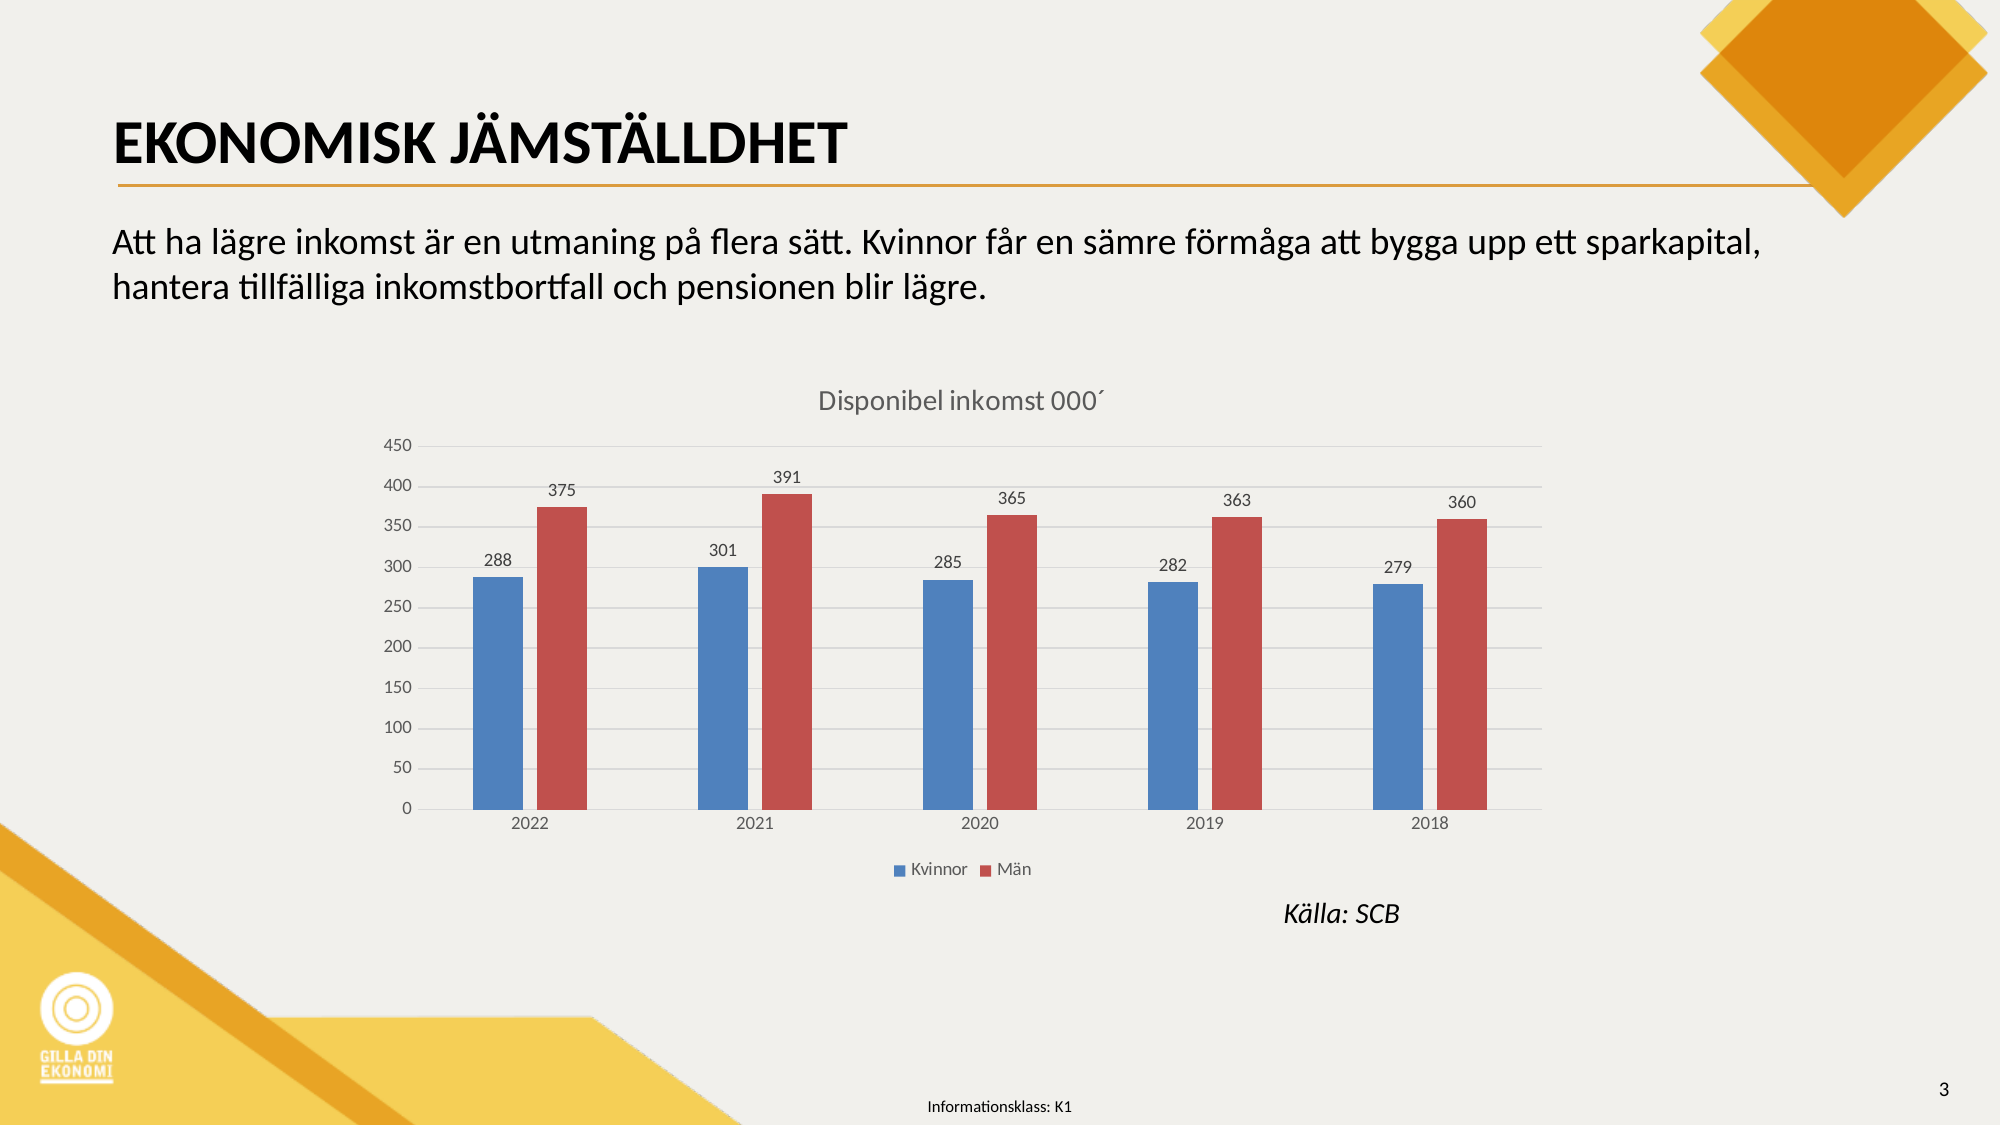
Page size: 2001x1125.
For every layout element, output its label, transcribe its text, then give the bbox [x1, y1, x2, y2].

title EKONOMISK JÄMSTÄLLDHET [98, 102, 1824, 204]
text_box Källa: SCB [1268, 887, 1547, 937]
picture [1700, 0, 1988, 218]
chart [359, 360, 1567, 887]
text_box Att ha lägre inkomst är en utmaning på flera sätt. Kvinnor får en sämre förmåga att bygga upp ett sparkapital, hantera tillfälliga inkomstbortfall och pensionen blir lägre. [97, 209, 1829, 359]
picture [0, 822, 743, 1125]
